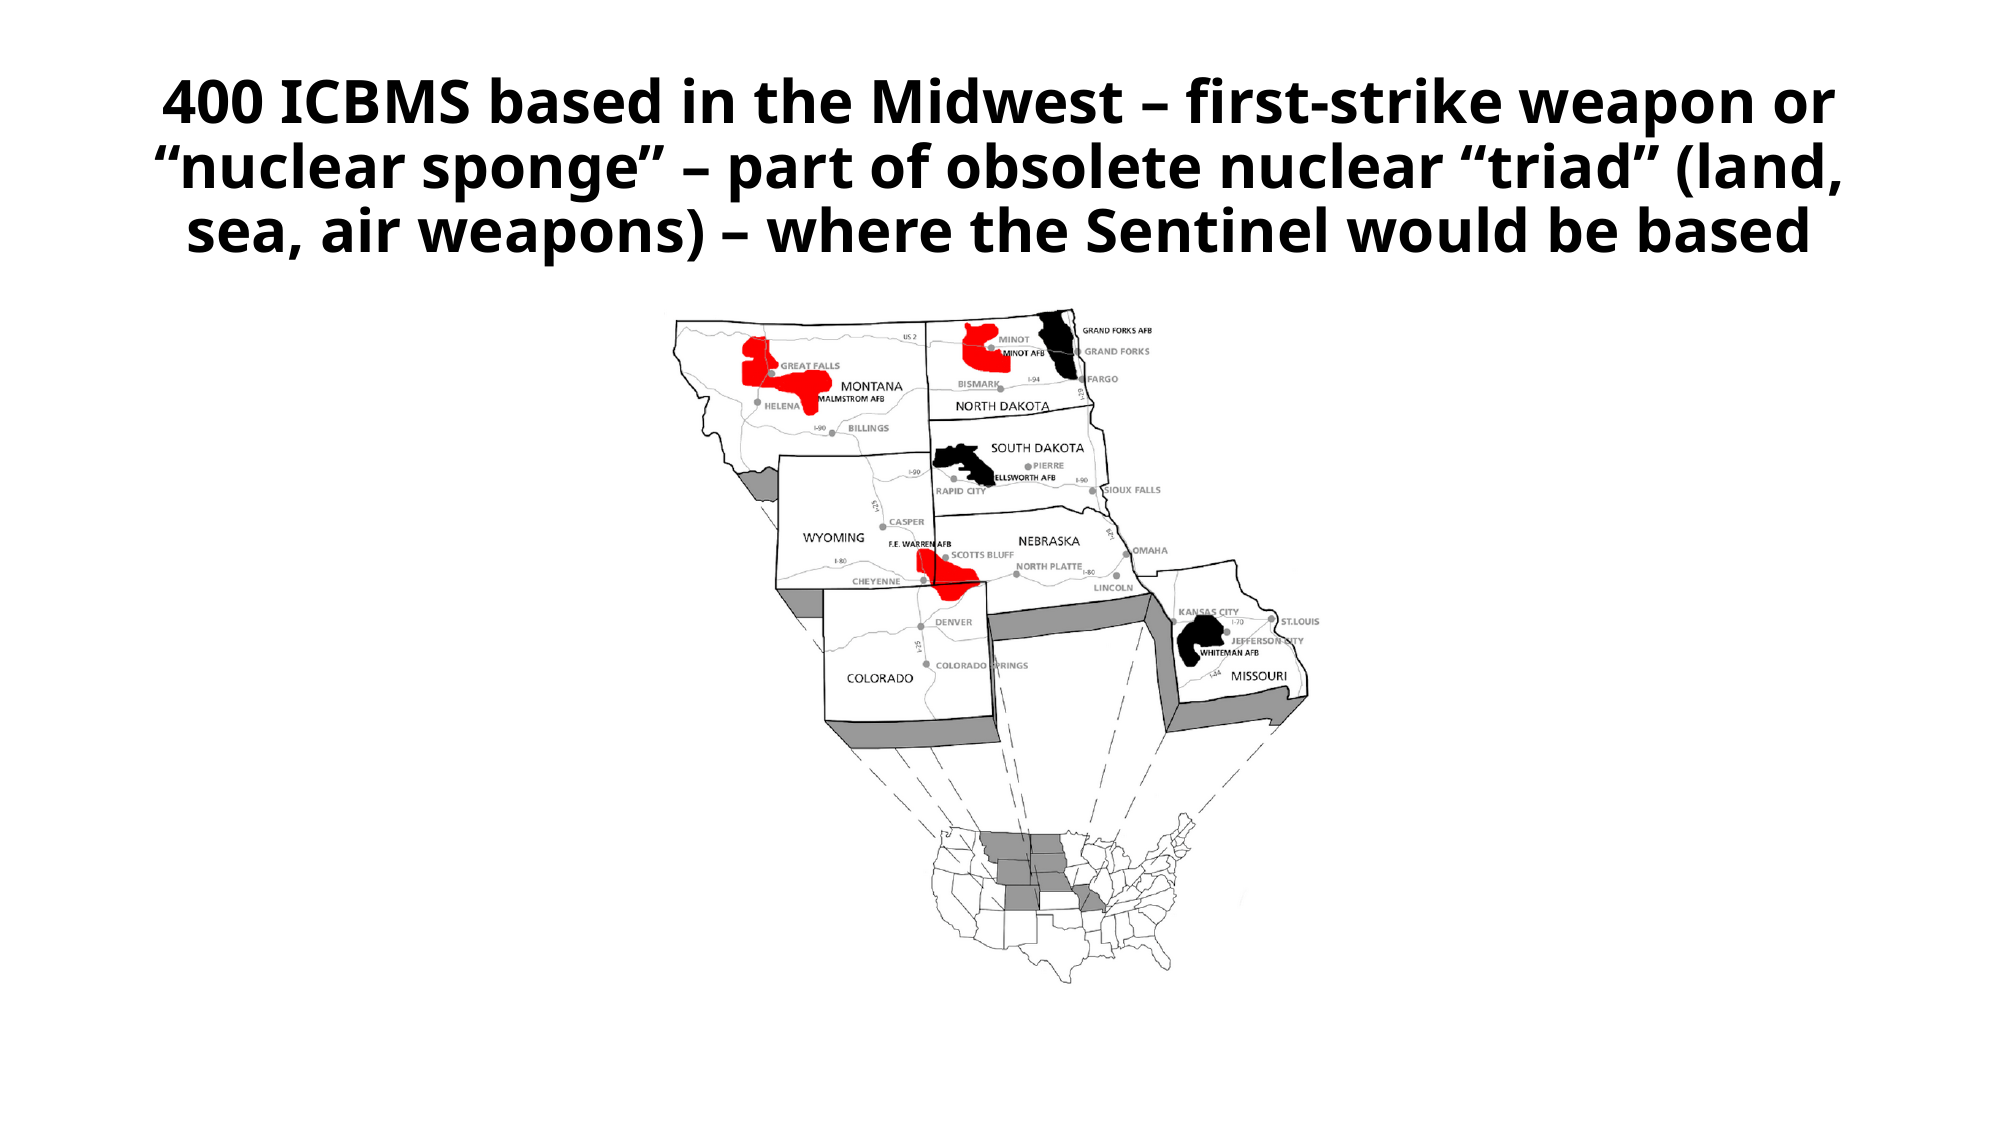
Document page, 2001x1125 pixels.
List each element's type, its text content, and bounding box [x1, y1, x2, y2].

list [640, 299, 1360, 1014]
title 400 ICBMS based in the Midwest – first-strike weapon or “nuclear sponge” – part of obsolete nuclear “triad” (land, sea, air weapons) – where the Sentinel would be based [137, 59, 1863, 278]
